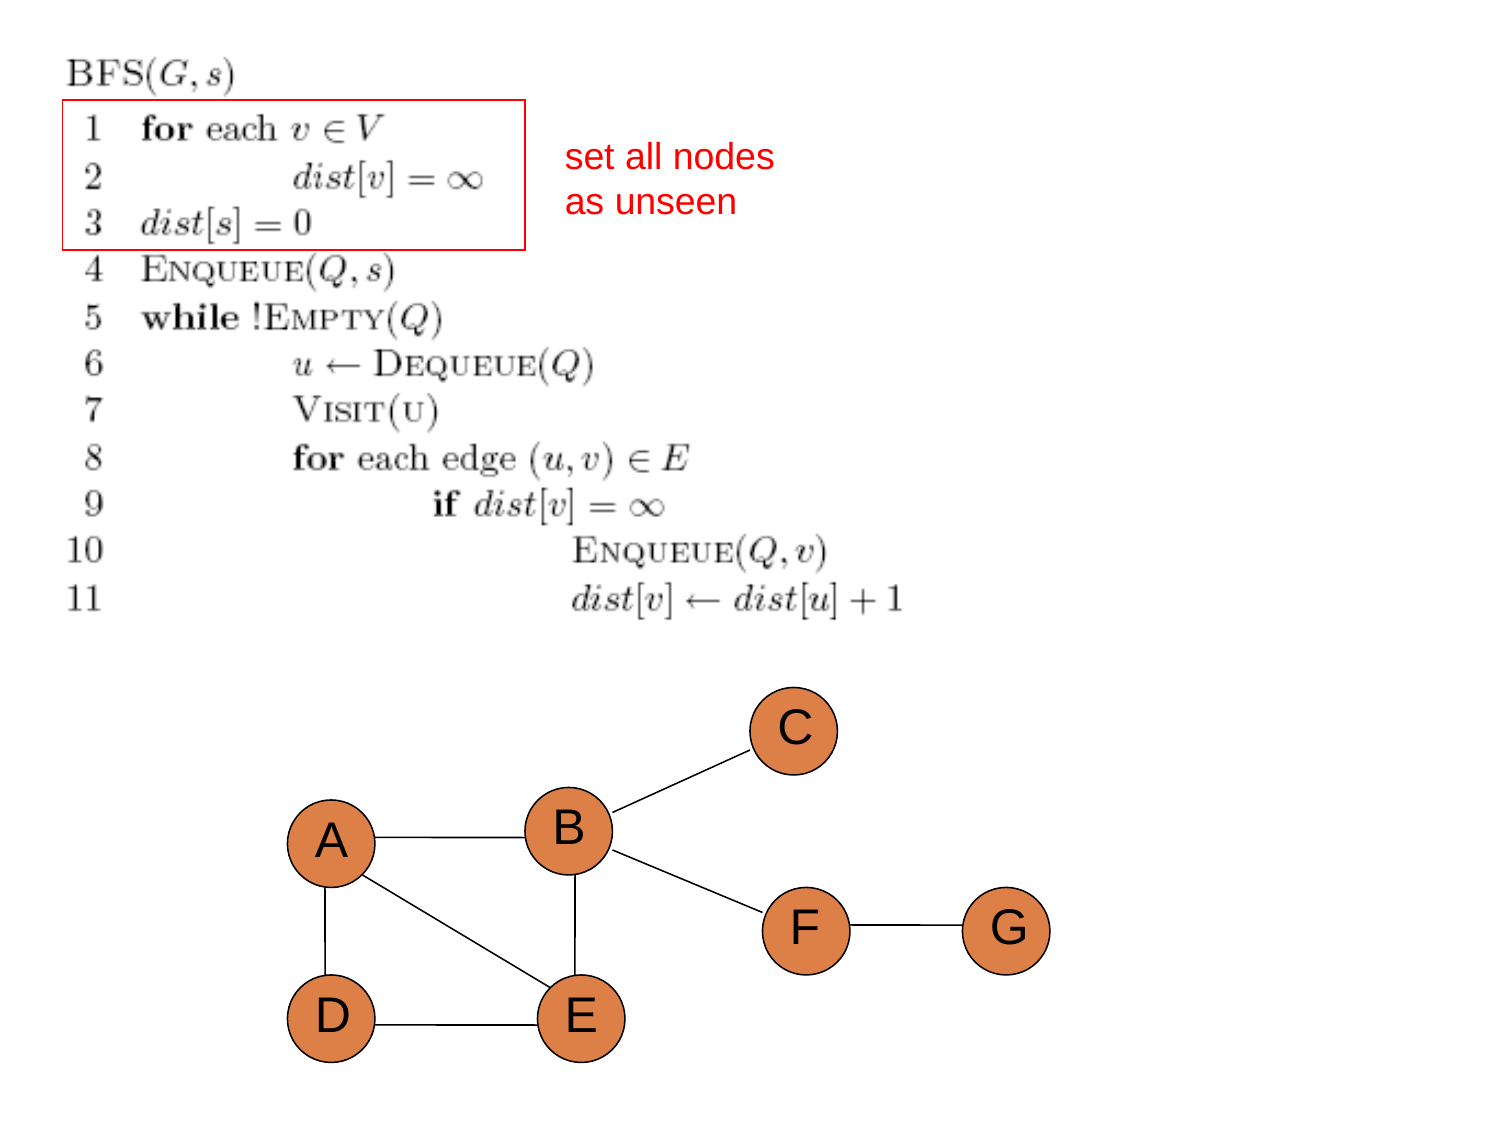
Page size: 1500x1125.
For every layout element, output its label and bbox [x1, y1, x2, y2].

text_box [537, 974, 626, 1063]
picture [62, 49, 913, 629]
text_box [287, 974, 376, 1063]
text_box [287, 799, 376, 888]
text_box [749, 687, 838, 776]
text_box [762, 887, 851, 976]
text_box [524, 787, 613, 876]
text_box [962, 887, 1051, 976]
